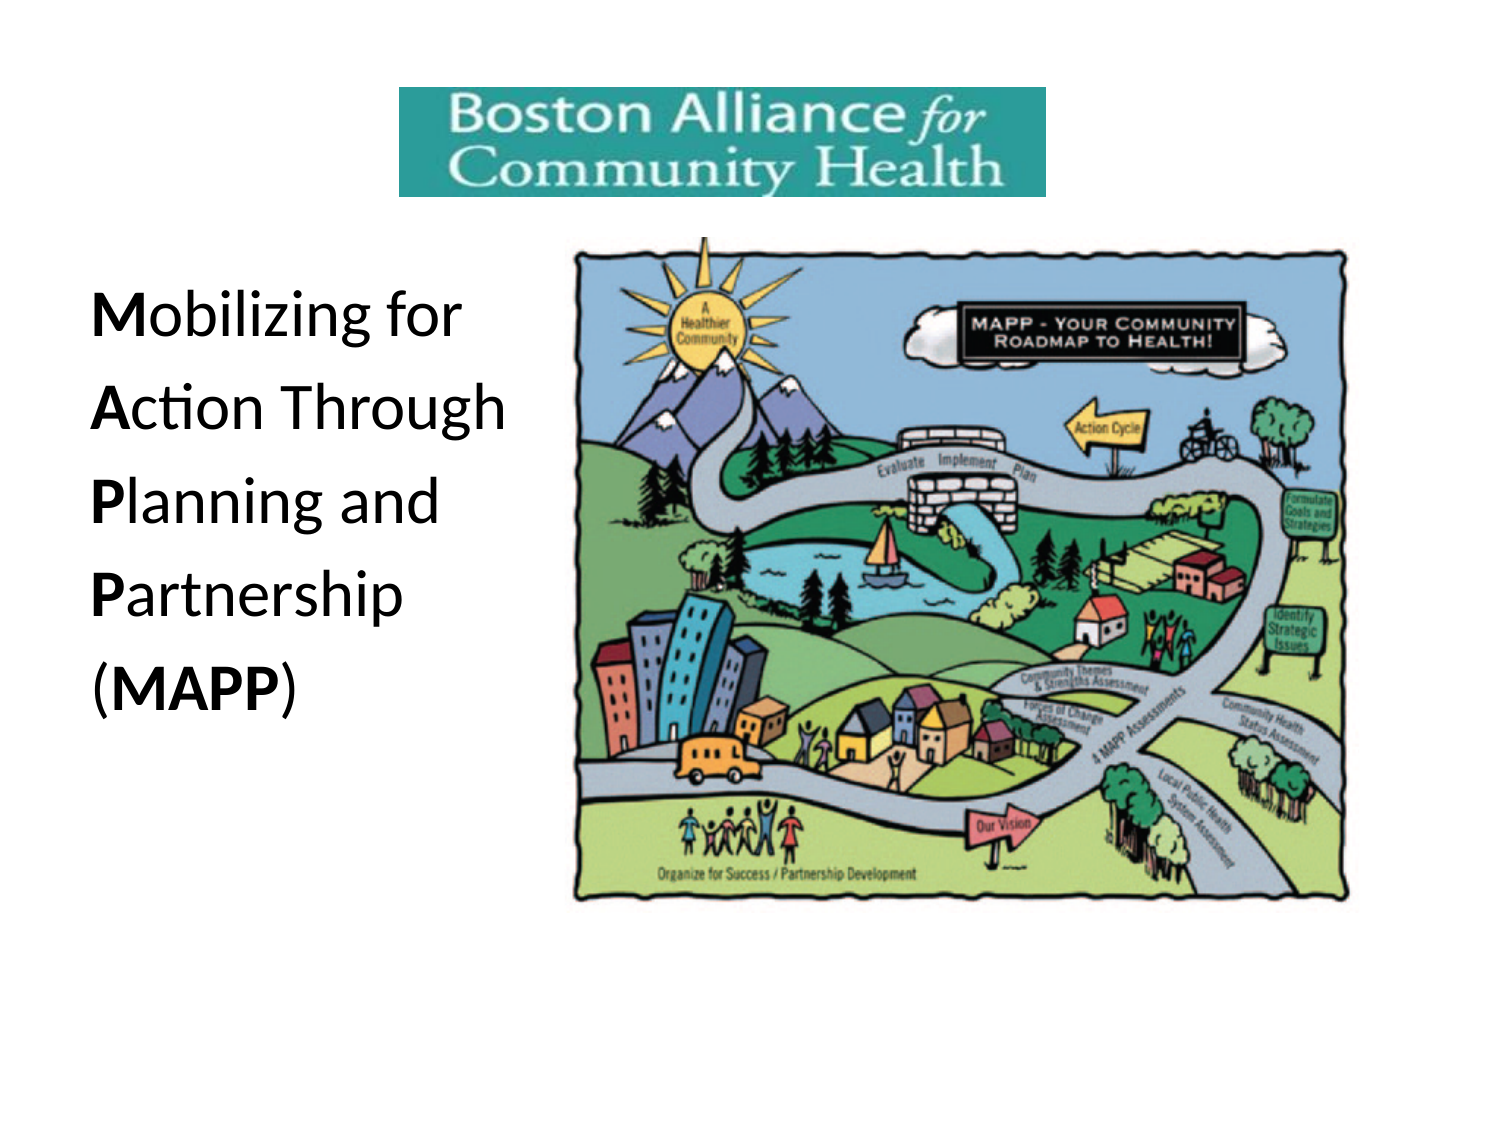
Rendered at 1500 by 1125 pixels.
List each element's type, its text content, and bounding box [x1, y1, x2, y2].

list Mobilizing for Action Through Planning and Partnership (MAPP) [75, 262, 1425, 1005]
picture [399, 87, 1046, 198]
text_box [562, 237, 1410, 913]
